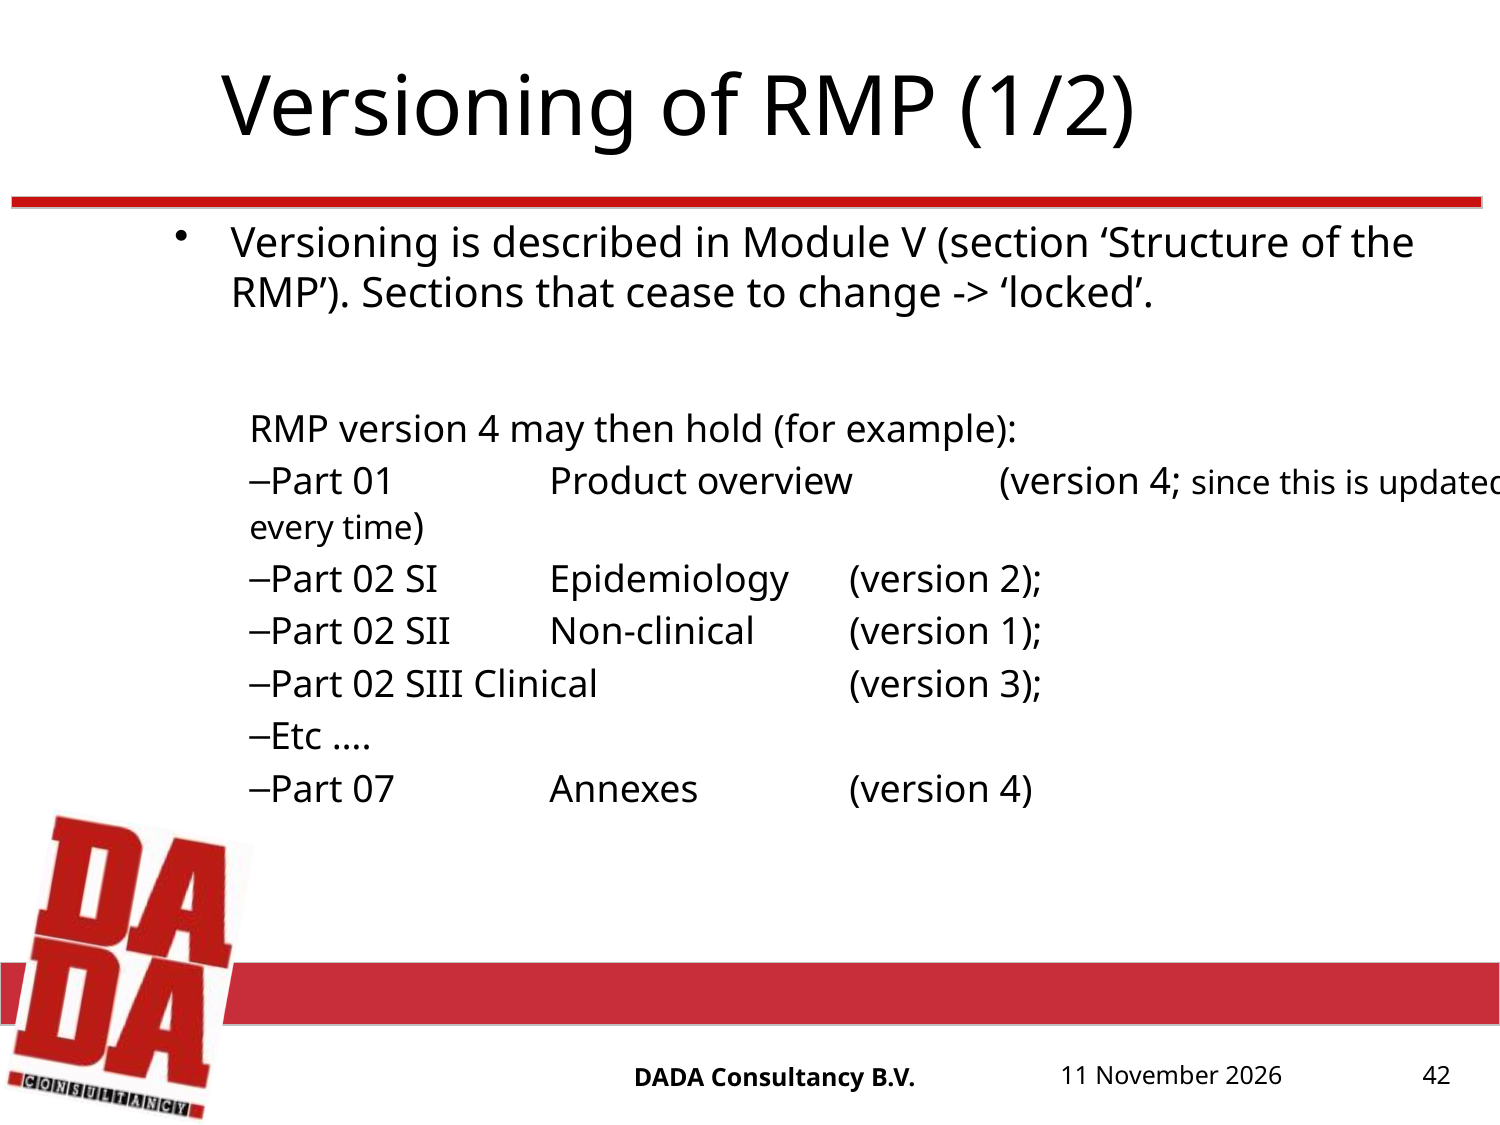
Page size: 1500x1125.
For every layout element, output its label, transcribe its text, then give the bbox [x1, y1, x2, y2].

list Versioning is described in Module V (section ‘Structure of the RMP’). Sections that cease to change -> ‘locked’. RMP version 4 may then hold (for example): Part 01 Product overview (version 4; since this is updated every time) Part 02 SI Epidemiology (version 2); Part 02 SII Non-clinical (version 1); Part 02 SIII Clinical (version 3); Etc …. Part 07 Annexes (version 4) [159, 208, 1500, 980]
title Versioning of RMP (1/2) [206, 30, 1399, 173]
picture [4, 809, 230, 1124]
text_box 17 August, 2015 [1045, 1046, 1396, 1107]
footer DADA Consultancy B.V. [537, 1046, 1013, 1107]
